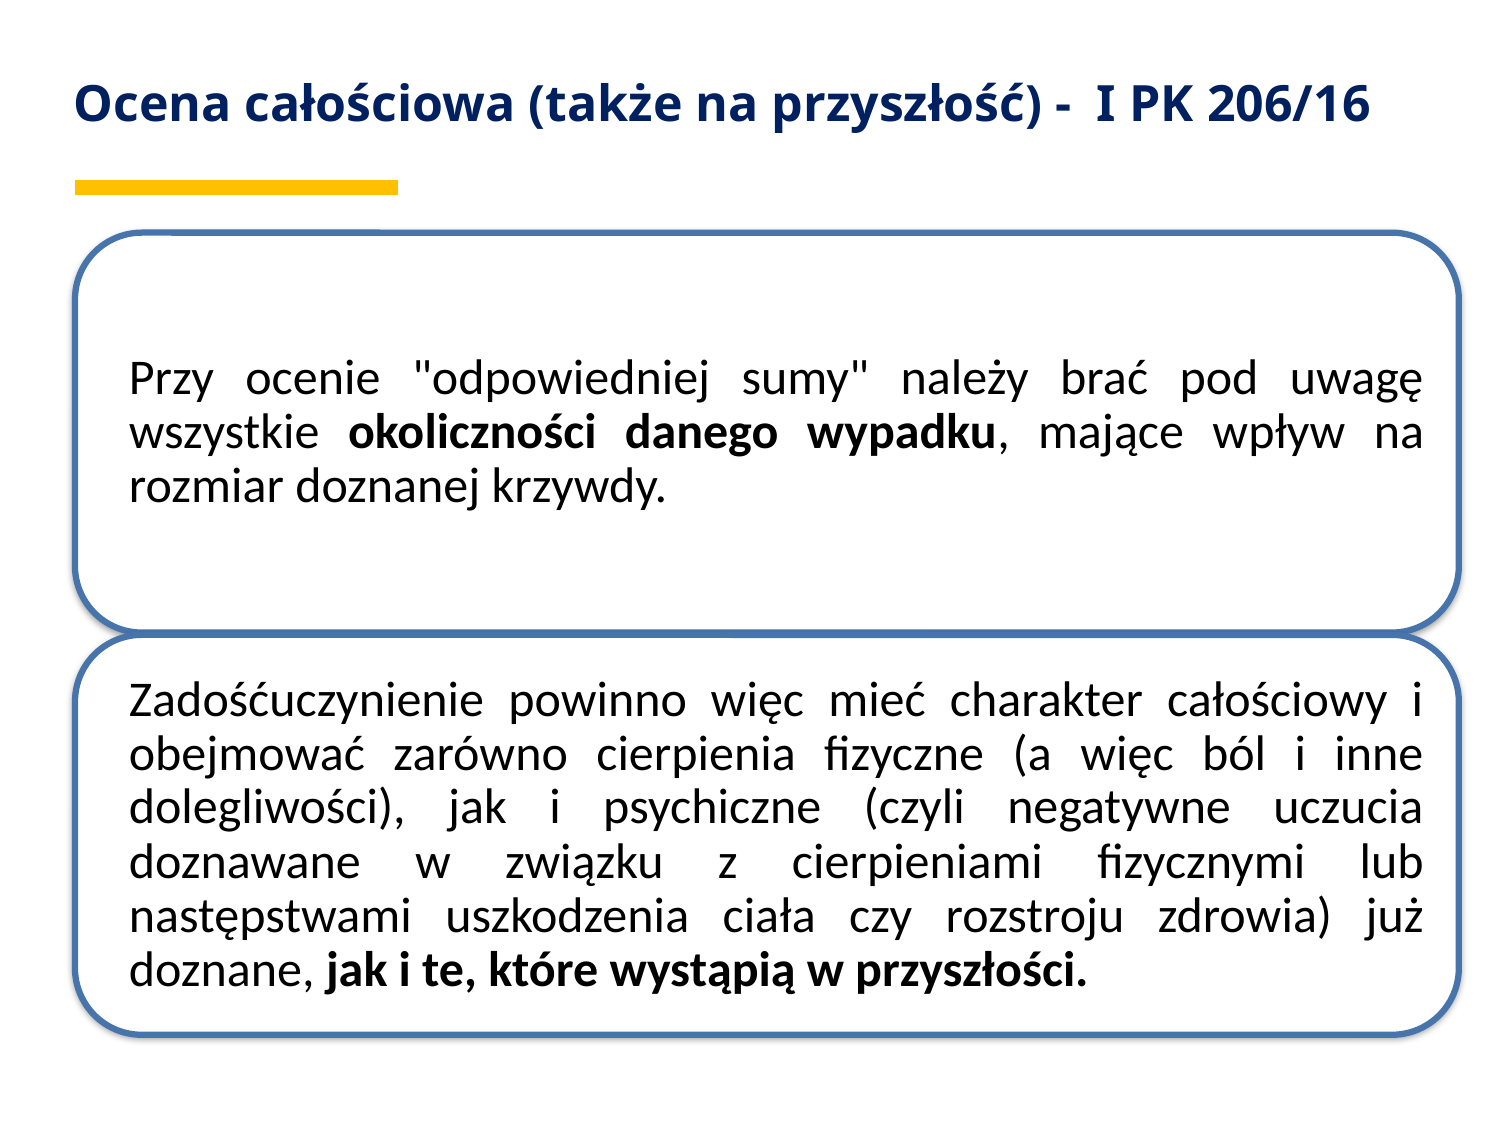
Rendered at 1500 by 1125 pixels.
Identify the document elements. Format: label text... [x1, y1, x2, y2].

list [74, 232, 1460, 1036]
title Ocena całościowa (także na przyszłość) - I PK 206/16 [59, 49, 1406, 155]
